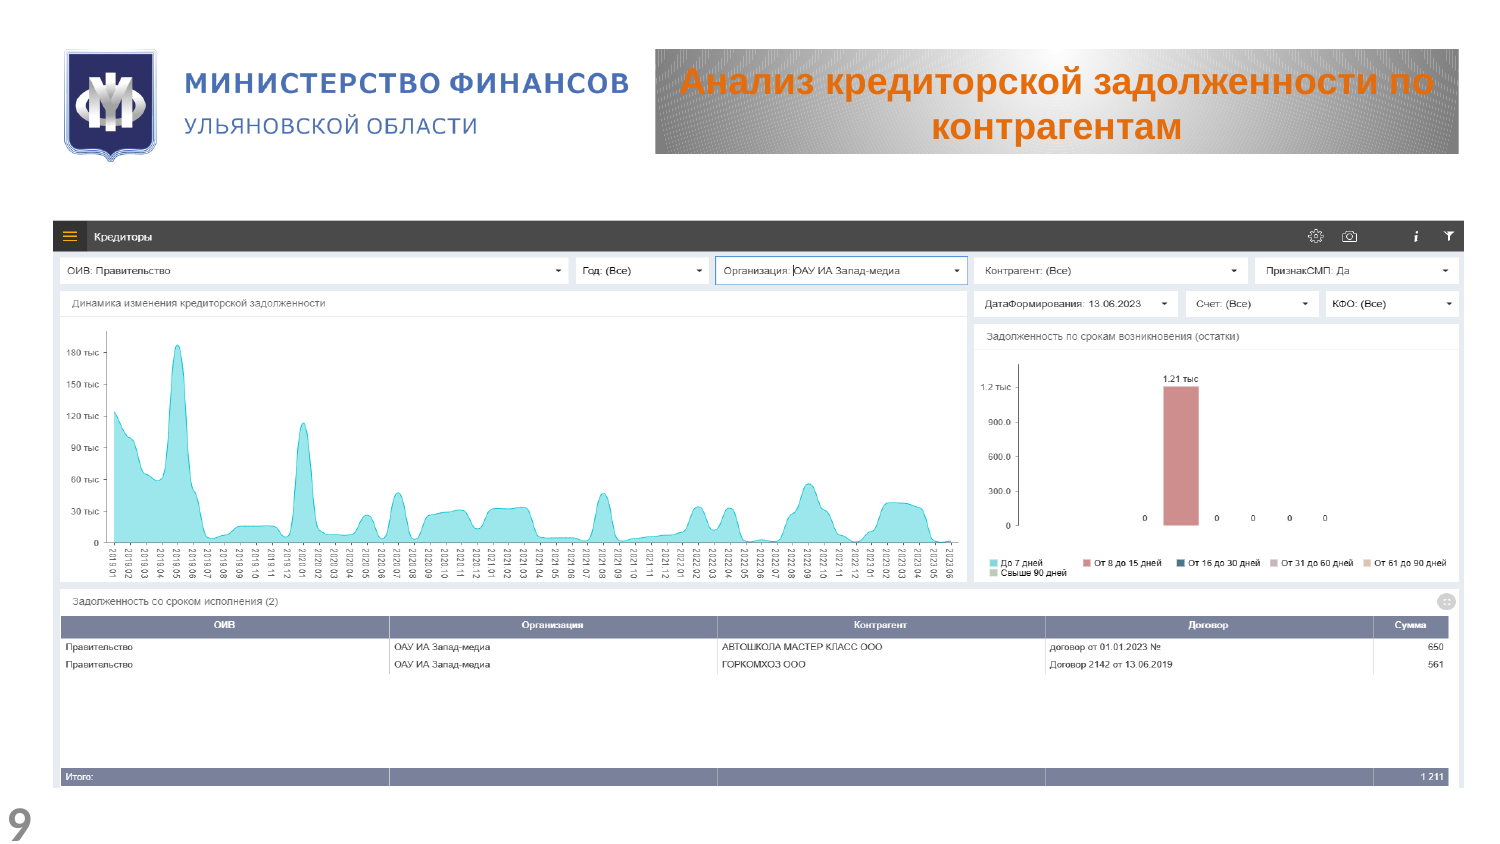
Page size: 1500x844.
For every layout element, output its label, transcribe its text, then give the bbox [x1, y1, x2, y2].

text_box Анализ кредиторской задолженности по контрагентам [655, 49, 1459, 154]
footer 9 [0, 799, 257, 844]
picture [64, 48, 628, 163]
picture [52, 220, 1464, 789]
